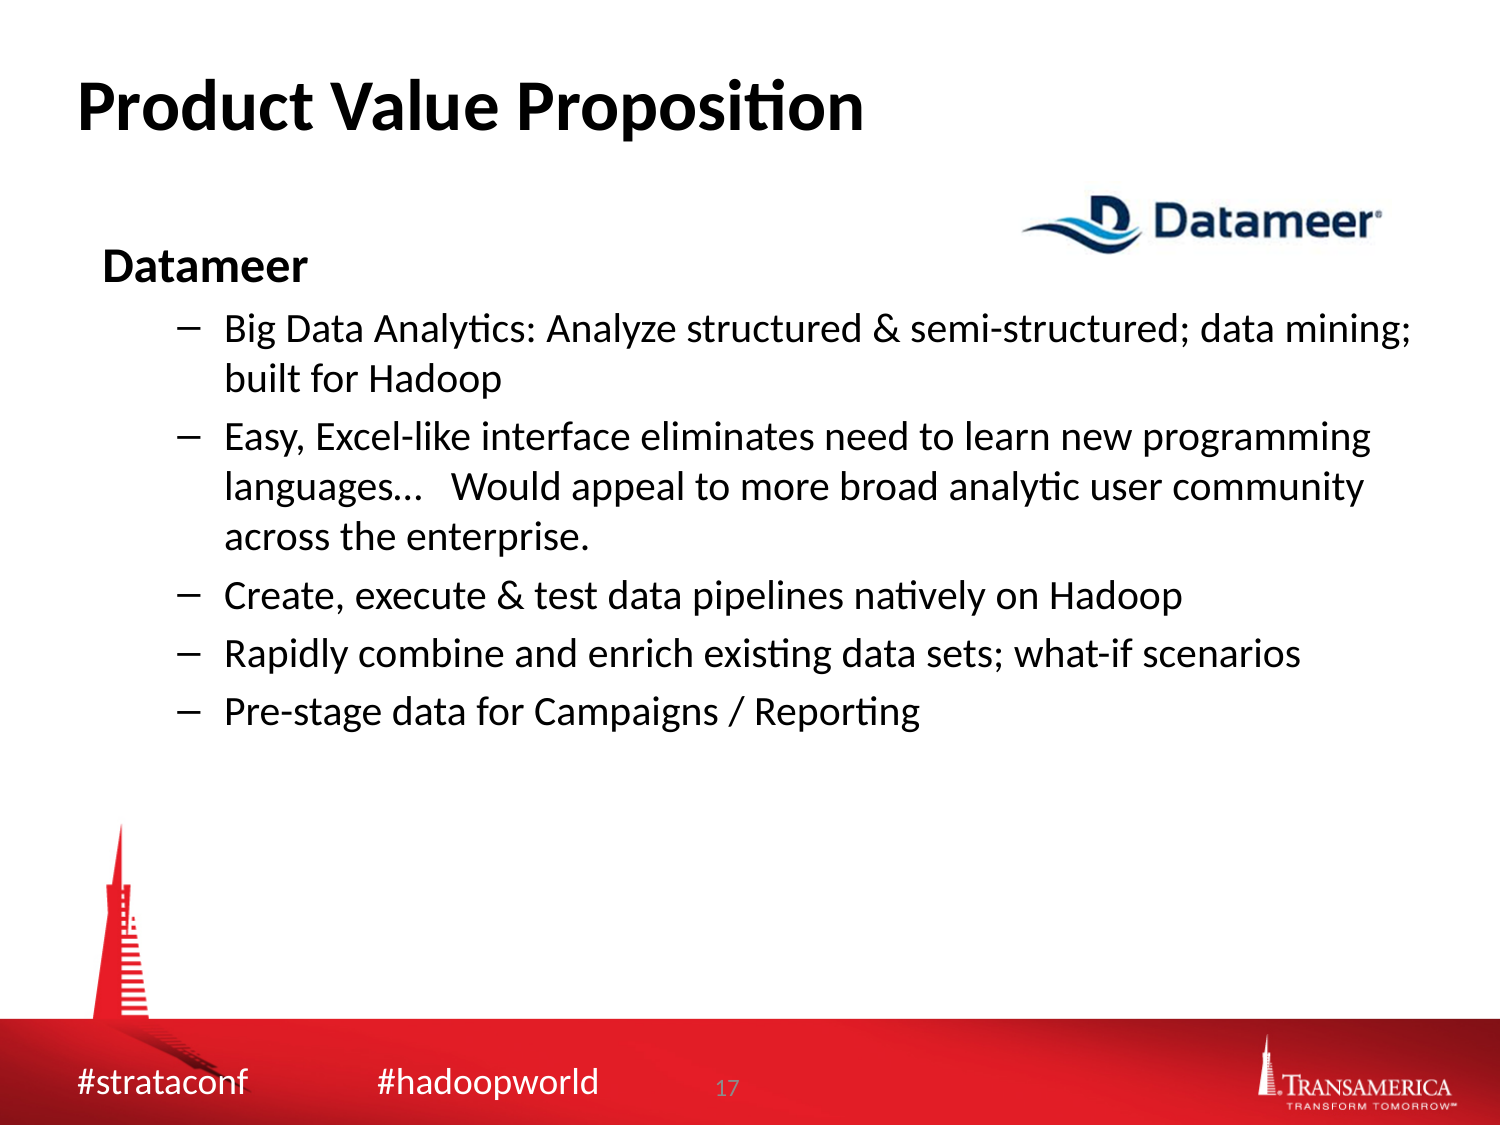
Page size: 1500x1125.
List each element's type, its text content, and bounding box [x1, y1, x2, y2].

picture [0, 0, 1500, 1125]
text_box Product Value Proposition [62, 50, 1463, 163]
text_box Datameer Big Data Analytics: Analyze structured & semi-structured; data mining; built for Hadoop Easy, Excel-like interface eliminates need to learn new programming languages… Would appeal to more broad analytic user community across the enterprise. Create, execute & test data pipelines natively on Hadoop Rapidly combine and enrich existing data sets; what-if scenarios Pre-stage data for Campaigns / Reporting [87, 224, 1438, 938]
